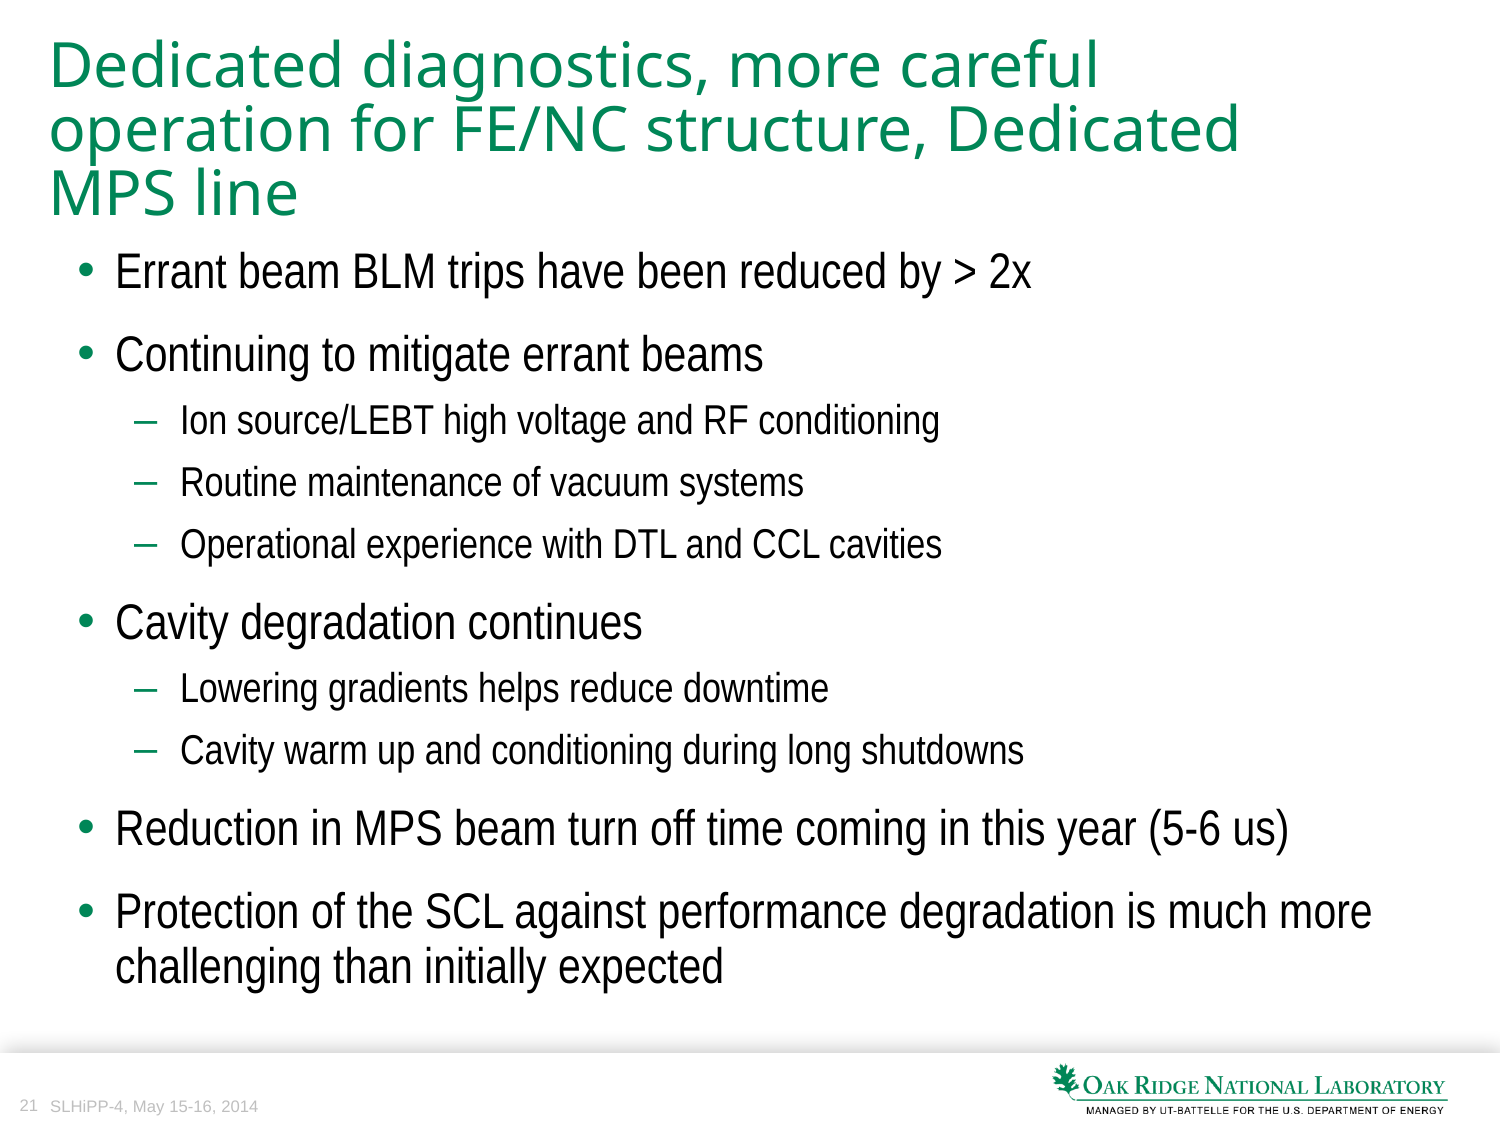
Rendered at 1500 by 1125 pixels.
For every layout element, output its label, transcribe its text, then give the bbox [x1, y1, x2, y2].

picture [1052, 1063, 1448, 1114]
list Errant beam BLM trips have been reduced by > 2x Continuing to mitigate errant beams Ion source/LEBT high voltage and RF conditioning Routine maintenance of vacuum systems Operational experience with DTL and CCL cavities Cavity degradation continues Lowering gradients helps reduce downtime Cavity warm up and conditioning during long shutdowns Reduction in MPS beam turn off time coming in this year (5-6 us) Protection of the SCL against performance degradation is much more challenging than initially expected [62, 237, 1413, 1029]
title Dedicated diagnostics, more careful operation for FE/NC structure, Dedicated MPS line [33, 28, 1384, 238]
